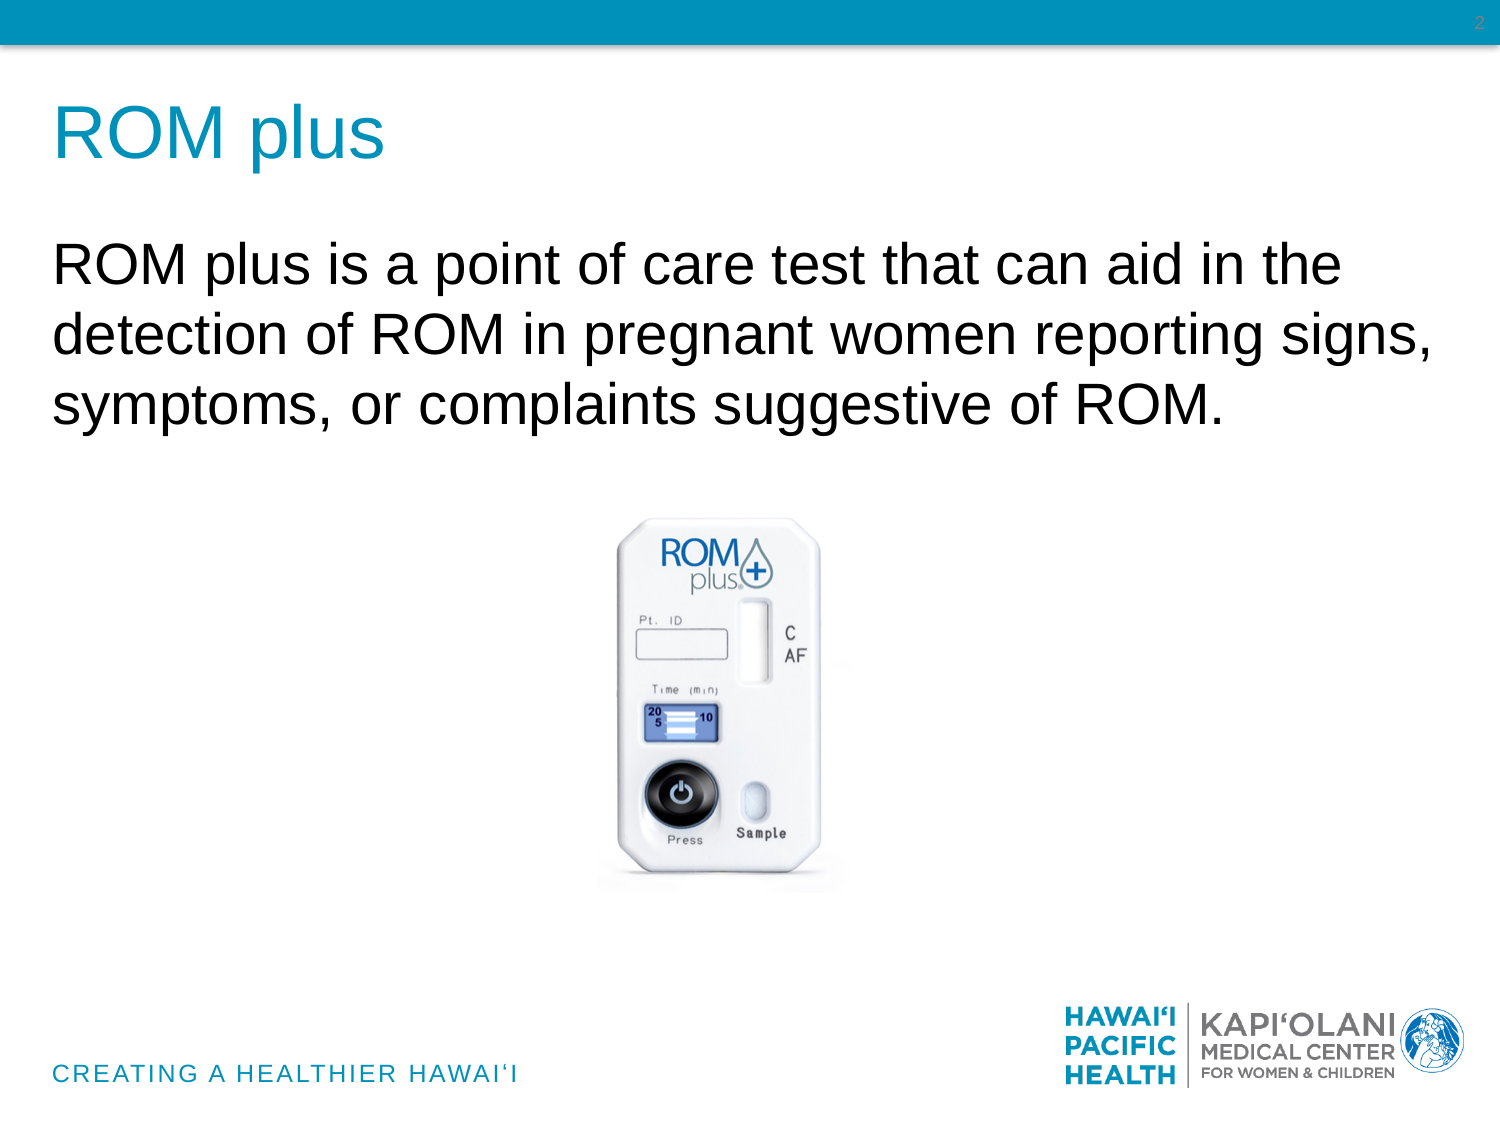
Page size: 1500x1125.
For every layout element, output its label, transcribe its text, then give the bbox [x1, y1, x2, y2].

text_box ROM plus is a point of care test that can aid in the detection of ROM in pregnant women reporting signs, symptoms, or complaints suggestive of ROM. [37, 218, 1464, 968]
slide_number 2 [1439, 0, 1500, 45]
footer CREATING A HEALTHIER HAWAIʻI [36, 1042, 641, 1103]
picture [1066, 1002, 1464, 1088]
picture [597, 511, 854, 893]
text_box ROM plus [37, 61, 1464, 204]
